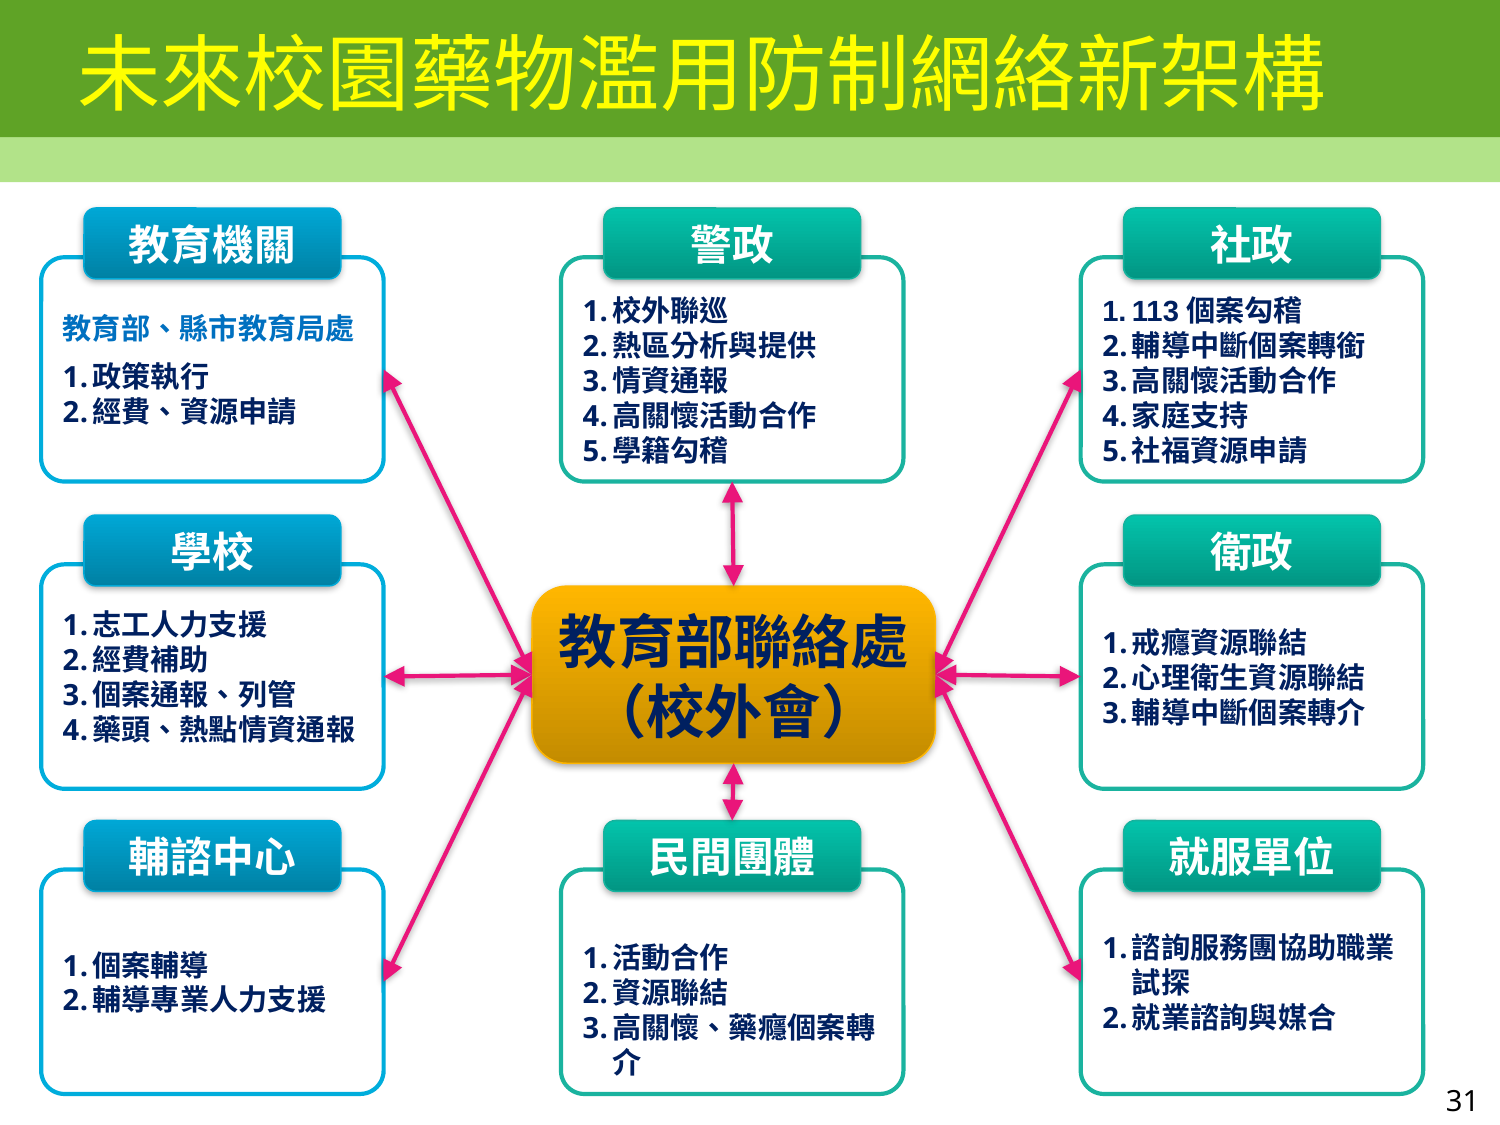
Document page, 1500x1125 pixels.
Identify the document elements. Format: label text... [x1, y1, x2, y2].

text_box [40, 207, 1424, 1095]
slide_number 31 [1144, 1074, 1495, 1114]
title 未來校園藥物濫用防制網絡新架構 [62, 24, 1448, 118]
